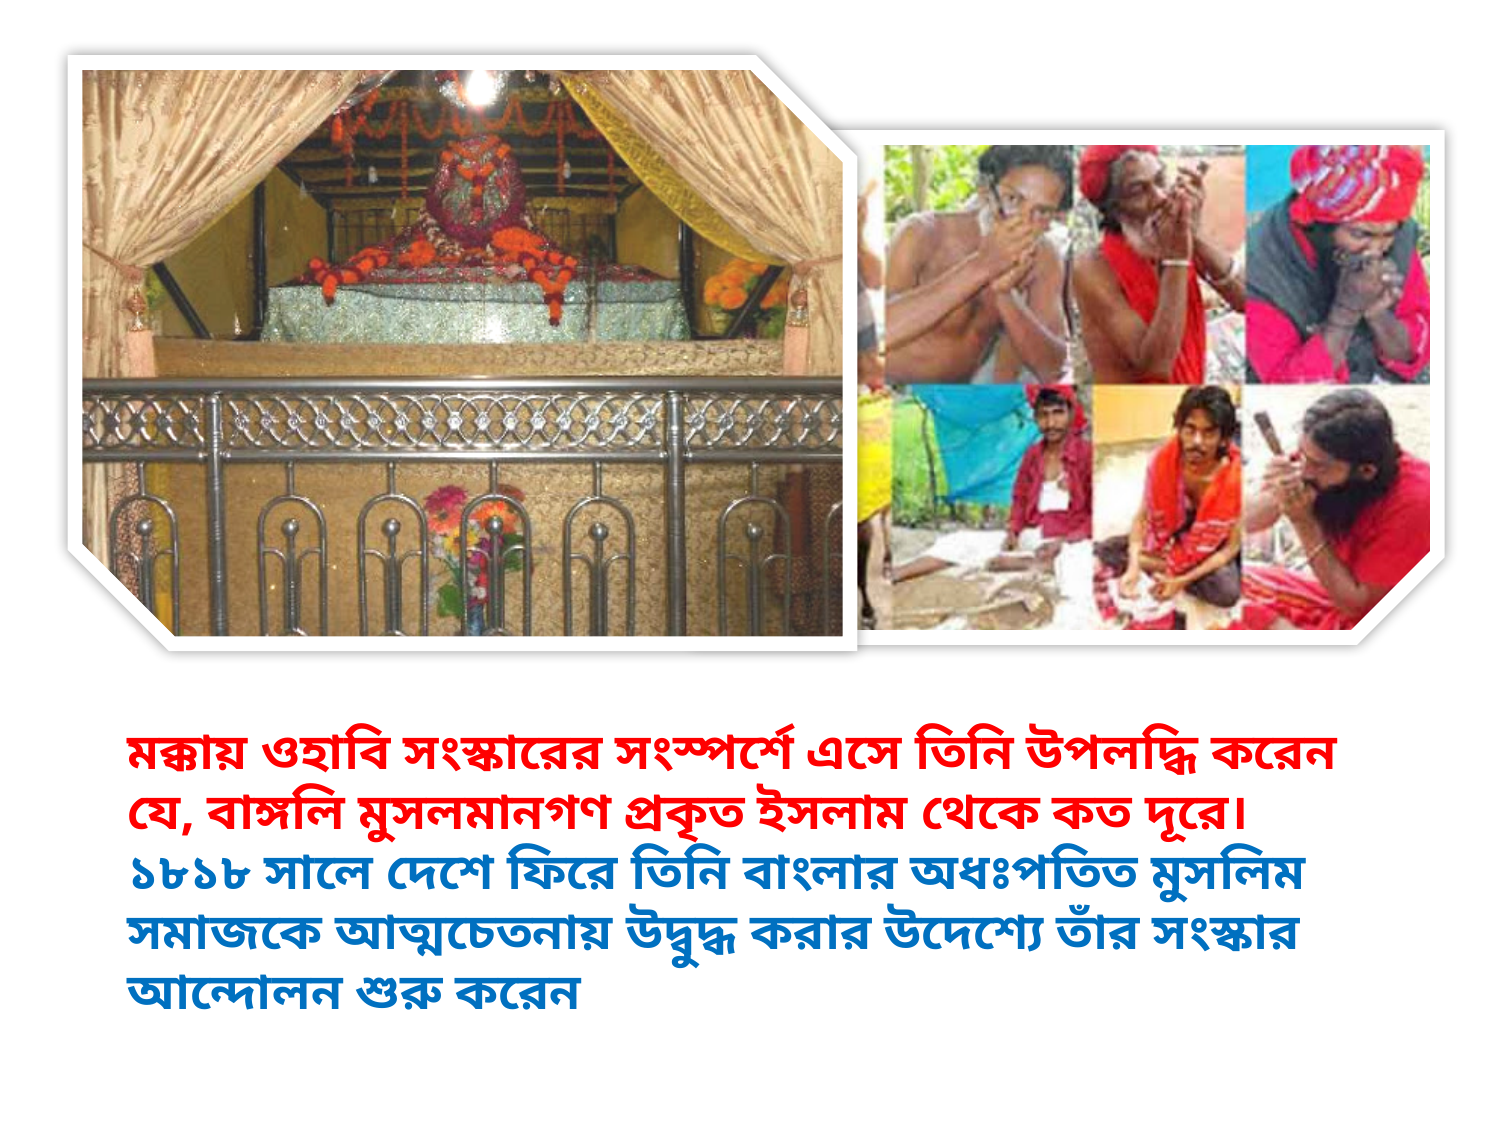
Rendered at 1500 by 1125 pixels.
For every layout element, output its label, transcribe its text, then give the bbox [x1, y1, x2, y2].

picture [74, 62, 1438, 644]
text_box মক্কায় ওহাবি সংস্কারের সংস্পর্শে এসে তিনি উপলদ্ধি করেন যে, বাঙ্গলি মুসলমানগণ প্রকৃত ইসলাম থেকে কত দূরে। ১৮১৮ সালে দেশে ফিরে তিনি বাংলার অধঃপতিত মুসলিম সমাজকে আত্মচেতনায় উদ্বুদ্ধ করার উদেশ্যে তাঁর সংস্কার আন্দোলন শুরু করেন [112, 712, 1425, 1028]
